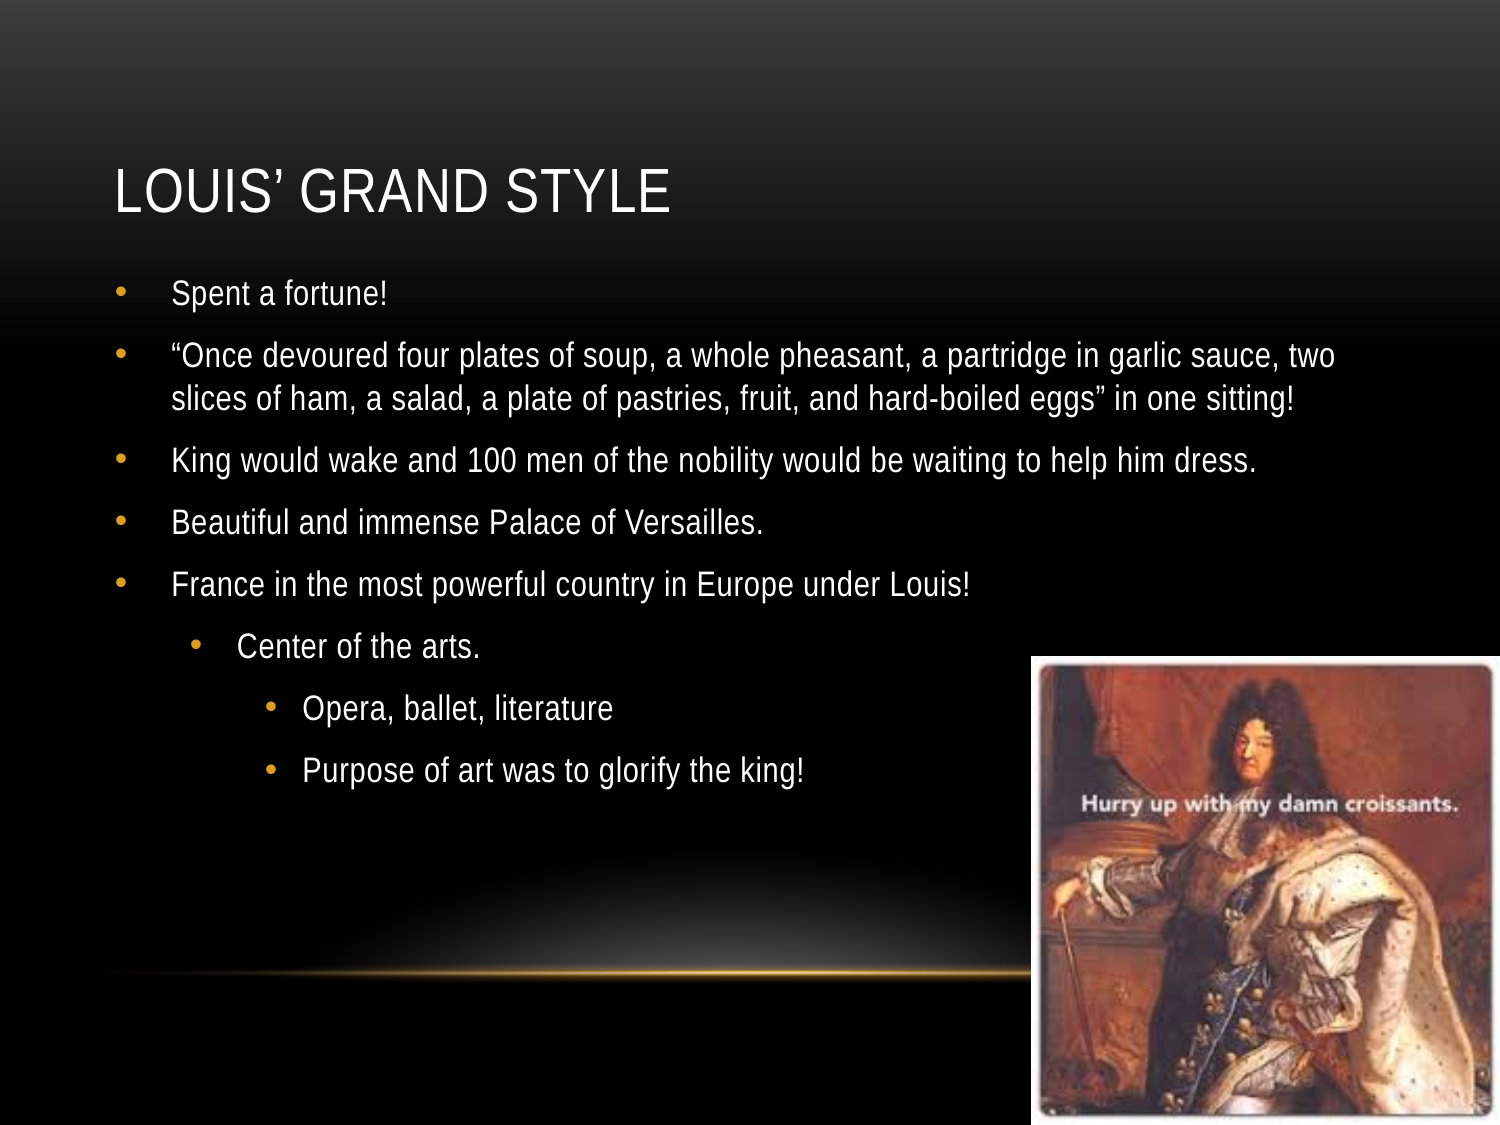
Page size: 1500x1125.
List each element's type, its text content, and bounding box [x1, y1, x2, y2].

list Spent a fortune! “Once devoured four plates of soup, a whole pheasant, a partridge in garlic sauce, two slices of ham, a salad, a plate of pastries, fruit, and hard-boiled eggs” in one sitting! King would wake and 100 men of the nobility would be waiting to help him dress. Beautiful and immense Palace of Versailles. France in the most powerful country in Europe under Louis! Center of the arts. Opera, ballet, literature Purpose of art was to glorify the king! [99, 262, 1400, 938]
picture [0, 0, 1500, 1125]
title Louis’ Grand Style [99, 45, 1400, 233]
